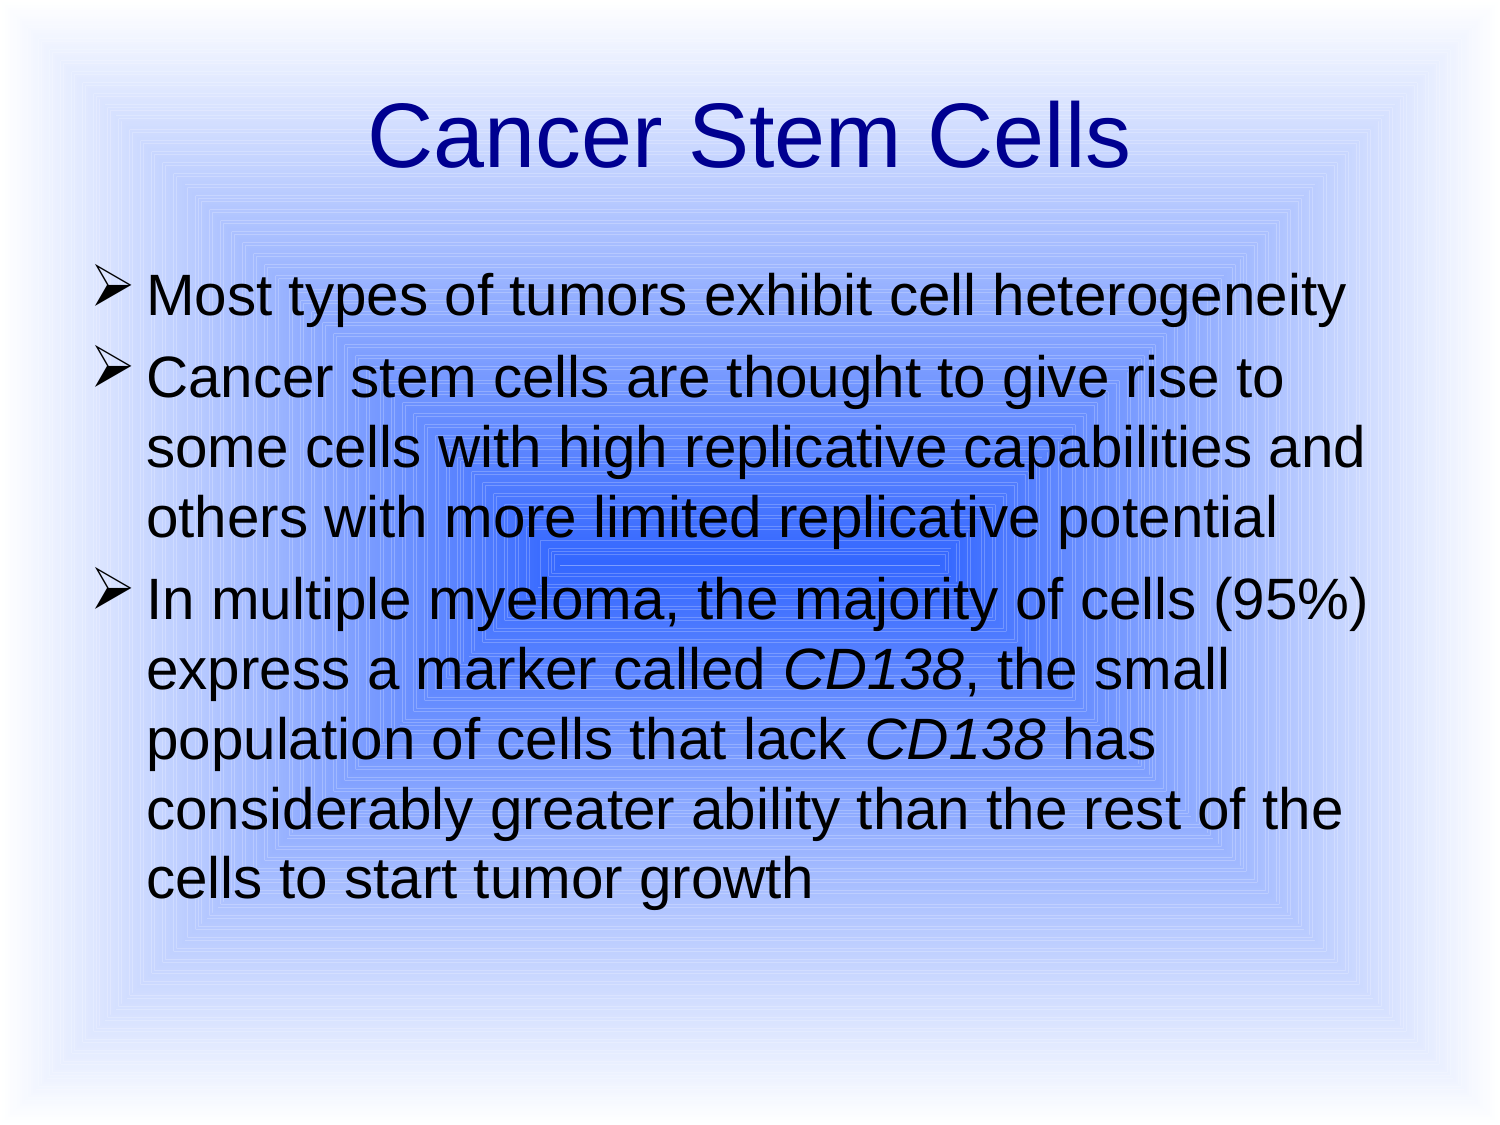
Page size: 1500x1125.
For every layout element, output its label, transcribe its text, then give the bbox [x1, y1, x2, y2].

title Cancer Stem Cells [112, 37, 1388, 226]
list Most types of tumors exhibit cell heterogeneity Cancer stem cells are thought to give rise to some cells with high replicative capabilities and others with more limited replicative potential In multiple myeloma, the majority of cells (95%) express a marker called CD138, the small population of cells that lack CD138 has considerably greater ability than the rest of the cells to start tumor growth [74, 249, 1413, 926]
